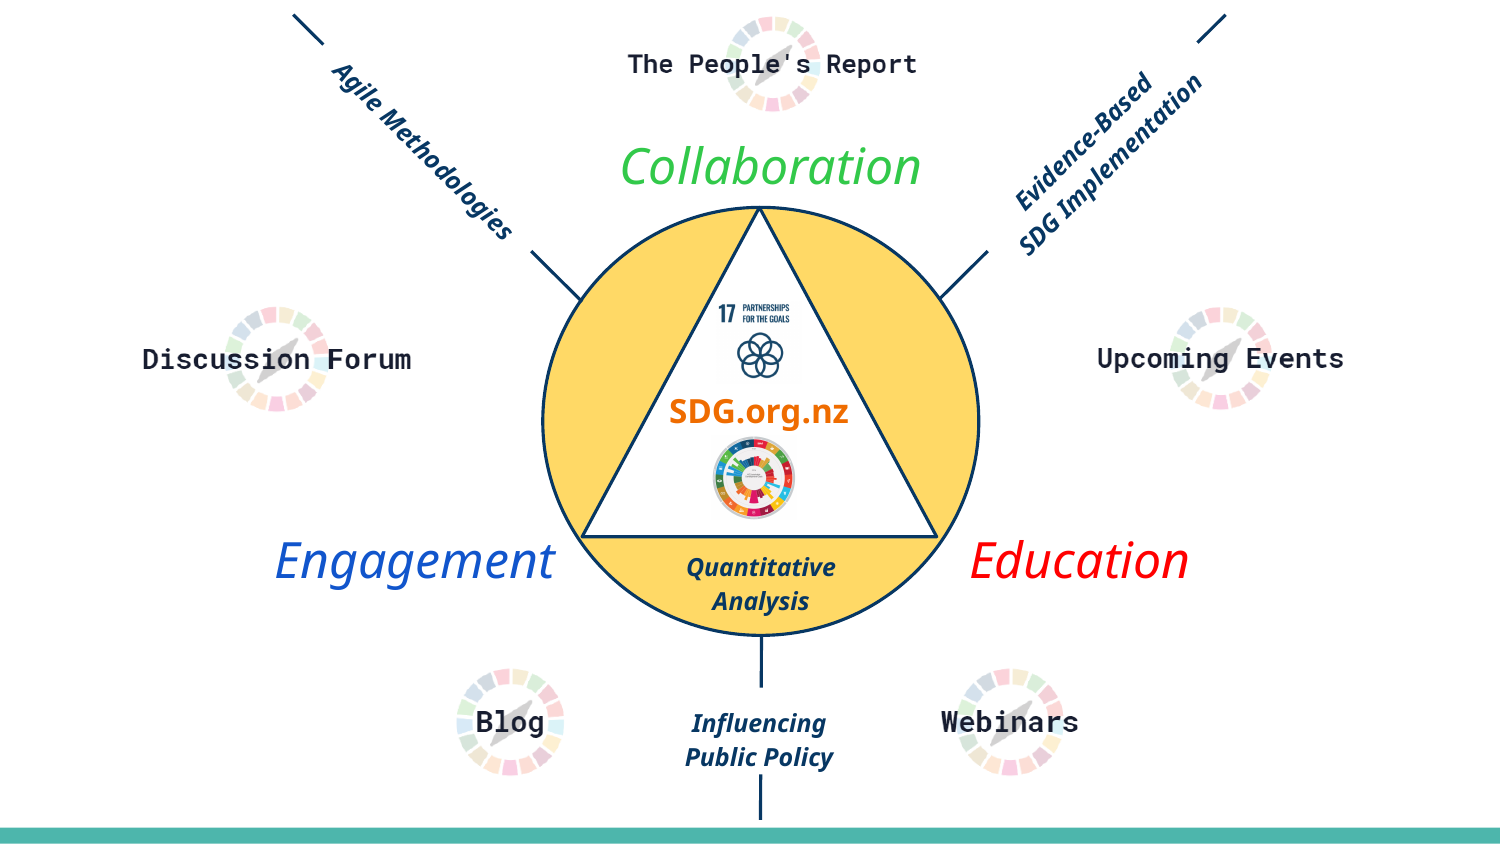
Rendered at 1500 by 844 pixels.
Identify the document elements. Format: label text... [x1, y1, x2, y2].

picture [448, 662, 583, 778]
picture [716, 301, 803, 384]
text_box [682, 621, 840, 636]
list Influencing Public Policy [766, 687, 851, 775]
text_box [672, 207, 847, 369]
picture [710, 435, 797, 520]
text_box [760, 207, 979, 504]
picture [104, 301, 450, 414]
list Education [862, 504, 1298, 588]
picture [615, 10, 928, 123]
text_box [873, 588, 898, 605]
list Engagement [197, 504, 633, 588]
picture [1072, 302, 1362, 413]
text_box [624, 537, 649, 606]
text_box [939, 14, 1226, 299]
list Influencing Public Policy [668, 687, 755, 775]
list Quantitative Analysis [649, 531, 874, 621]
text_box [293, 14, 583, 302]
list SDG.org.nz [627, 369, 891, 453]
text_box [542, 207, 759, 504]
text_box [599, 451, 920, 537]
list Collaboration [587, 110, 934, 194]
picture [924, 651, 1089, 786]
